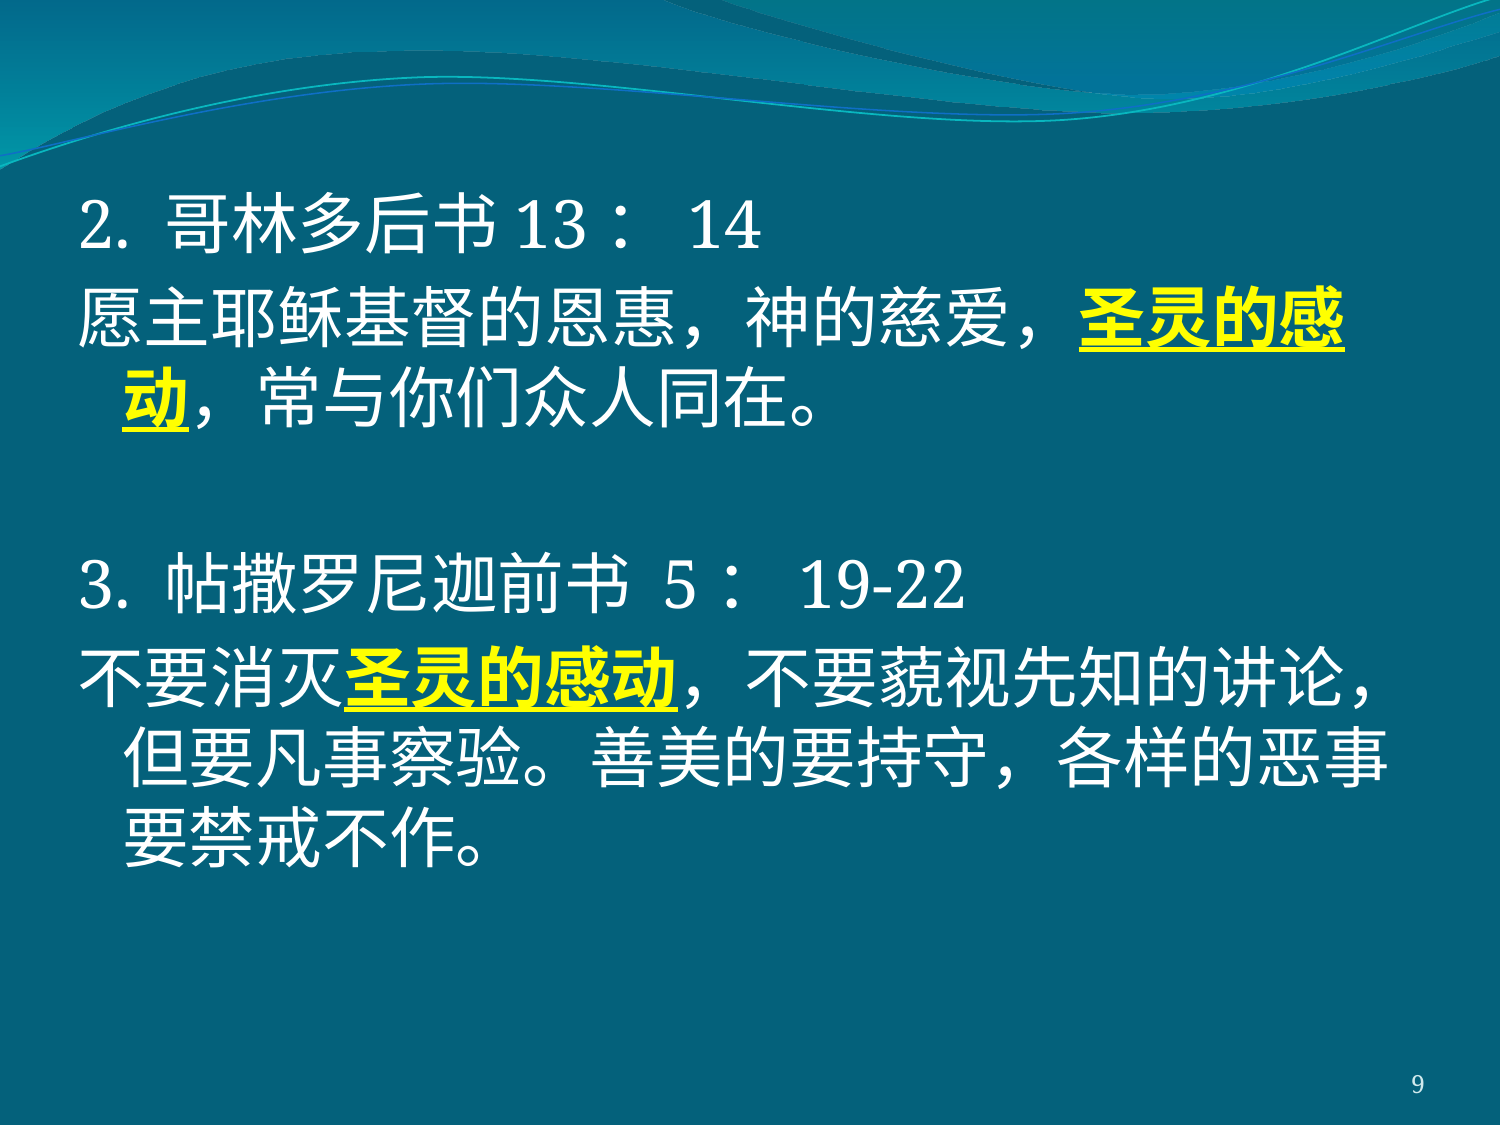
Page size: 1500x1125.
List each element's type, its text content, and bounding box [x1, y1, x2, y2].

list 2. 哥林多后书13：14 愿主耶稣基督的恩惠，神的慈爱，圣灵的感动，常与你们众人同在。 3. 帖撒罗尼迦前书 5：19-22 不要消灭圣灵的感动，不要藐视先知的讲论，但要凡事察验。善美的要持守，各样的恶事要禁戒不作。 [62, 174, 1425, 1038]
slide_number 9 [1299, 1042, 1425, 1103]
